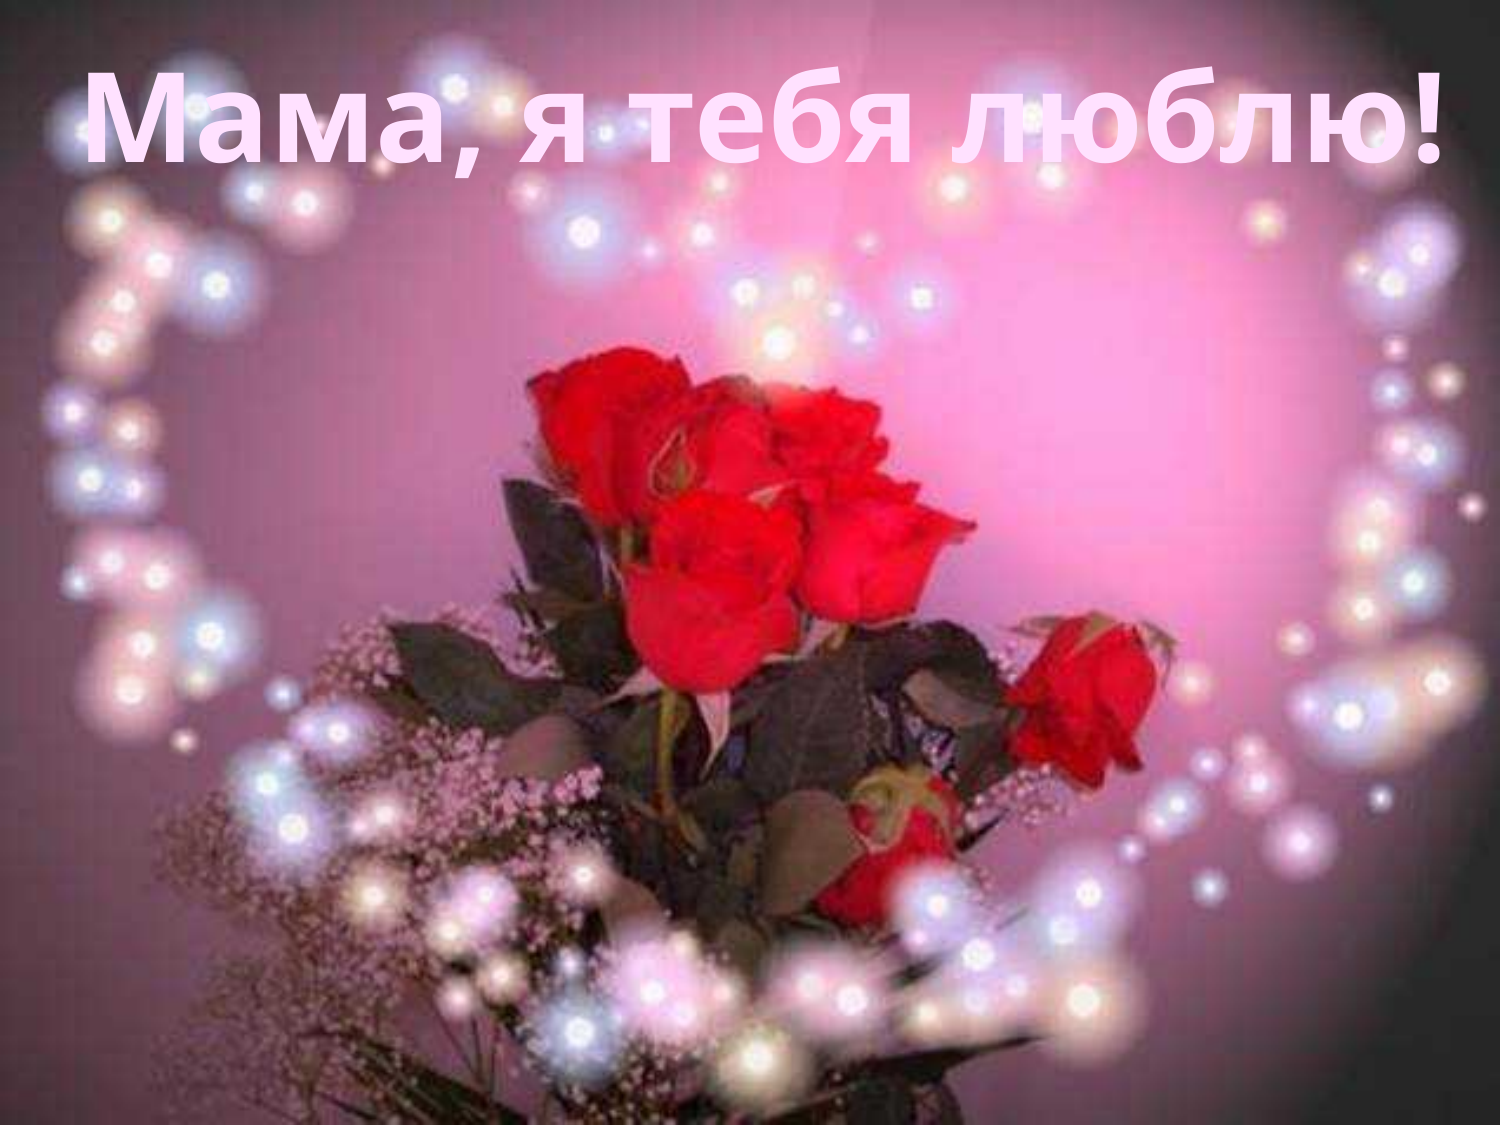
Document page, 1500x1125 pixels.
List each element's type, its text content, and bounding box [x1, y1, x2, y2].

picture [0, 0, 1500, 1125]
text_box Мама, я тебя люблю! [29, 29, 1463, 195]
